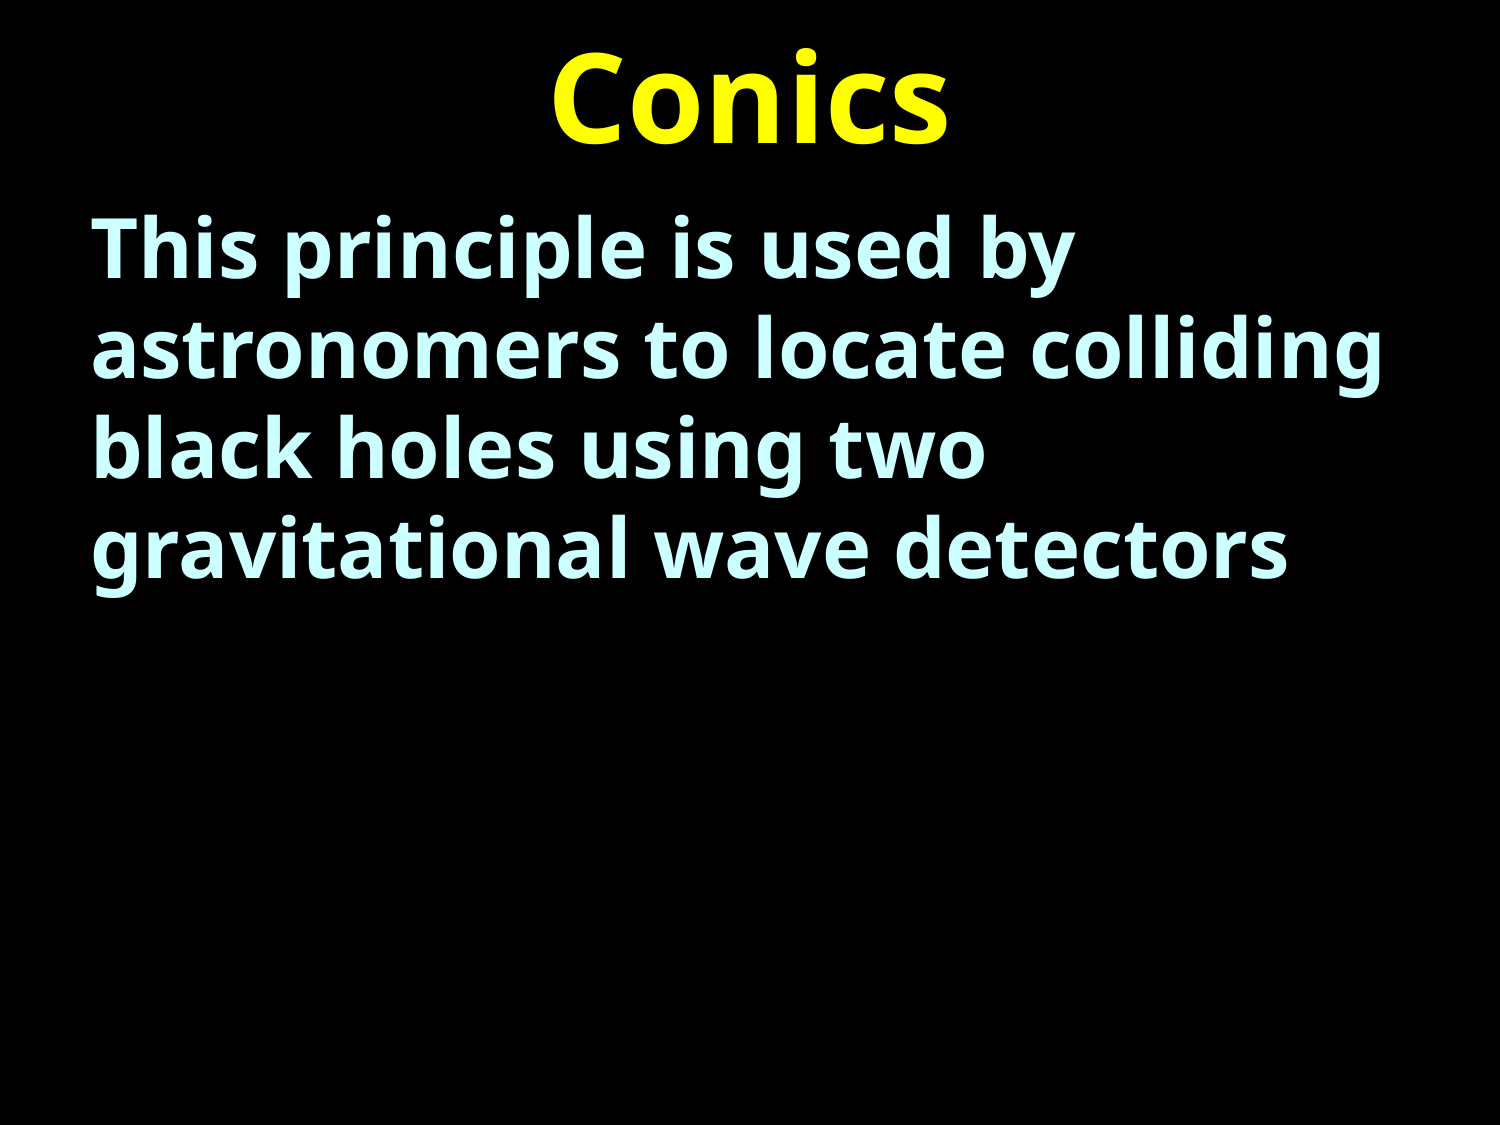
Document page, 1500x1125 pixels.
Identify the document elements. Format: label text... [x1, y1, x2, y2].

title Conics [0, 0, 1500, 188]
list This principle is used by astronomers to locate colliding black holes using two gravitational wave detectors [75, 187, 1425, 1113]
